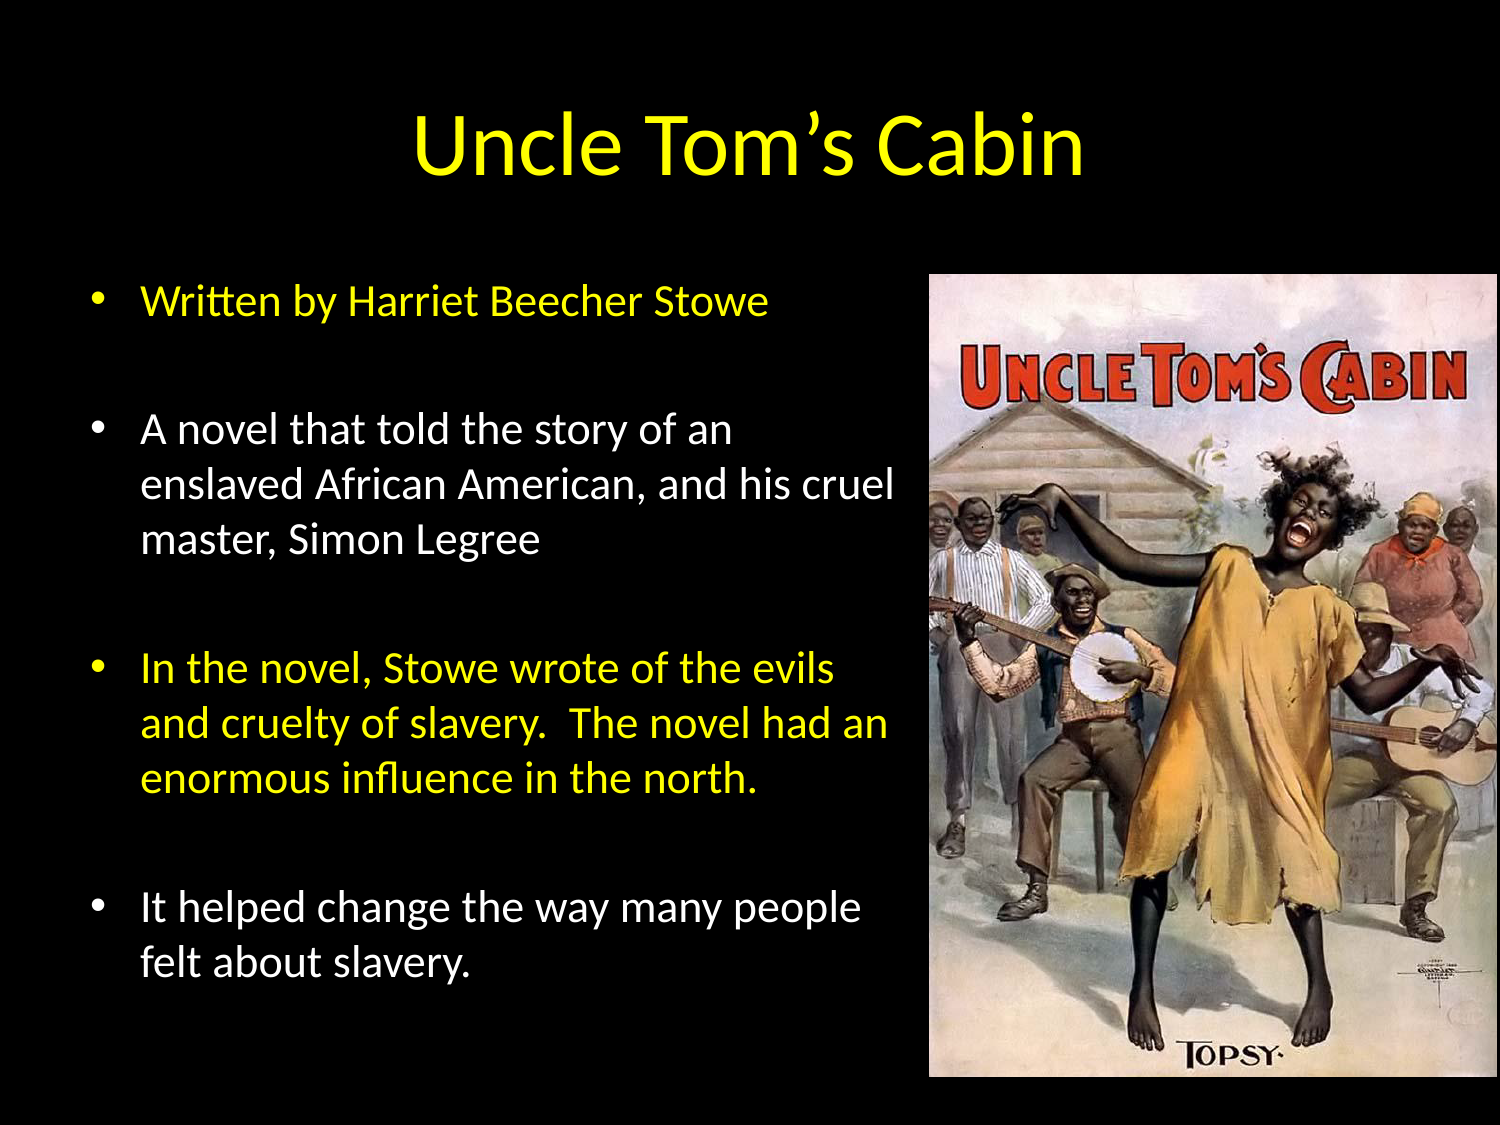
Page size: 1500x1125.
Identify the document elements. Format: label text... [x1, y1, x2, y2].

picture [929, 274, 1497, 1077]
title Uncle Tom’s Cabin [75, 45, 1425, 233]
list Written by Harriet Beecher Stowe A novel that told the story of an enslaved African American, and his cruel master, Simon Legree In the novel, Stowe wrote of the evils and cruelty of slavery. The novel had an enormous influence in the north. It helped change the way many people felt about slavery. [75, 262, 913, 1005]
